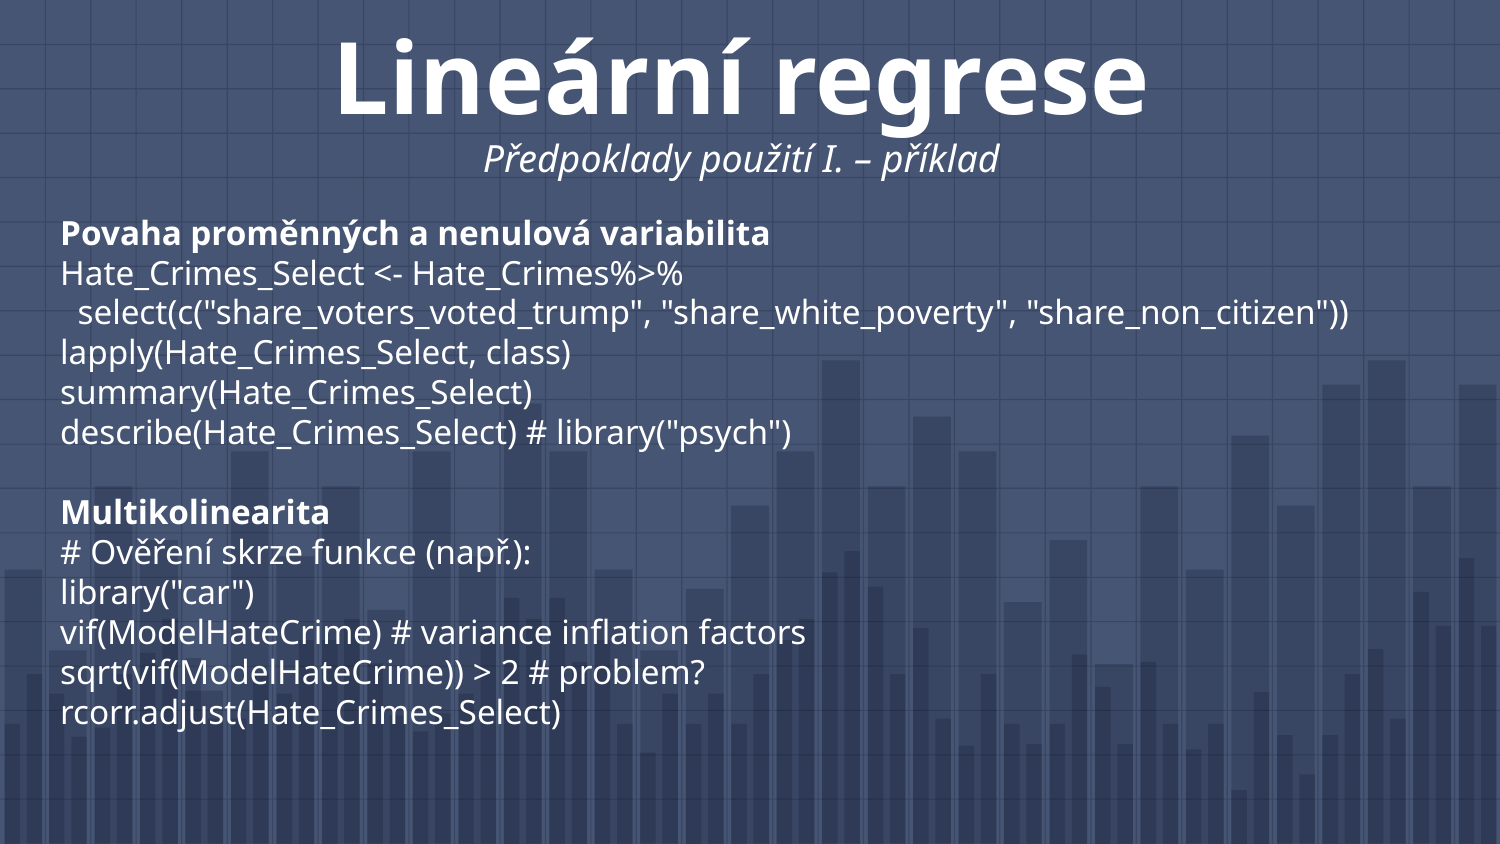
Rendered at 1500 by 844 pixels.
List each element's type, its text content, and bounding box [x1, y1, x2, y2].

title Lineární regrese Předpoklady použití I. – příklad [64, 0, 1419, 196]
subtitle Povaha proměnných a nenulová variabilita Hate_Crimes_Select <- Hate_Crimes%>% select(c("share_voters_voted_trump", "share_white_poverty", "share_non_citizen")) lapply(Hate_Crimes_Select, class) summary(Hate_Crimes_Select) describe(Hate_Crimes_Select) # library("psych") Multikolinearita # Ověření skrze funkce (např.): library("car") vif(ModelHateCrime) # variance inflation factors sqrt(vif(ModelHateCrime)) > 2 # problem? rcorr.adjust(Hate_Crimes_Select) [45, 196, 1500, 816]
